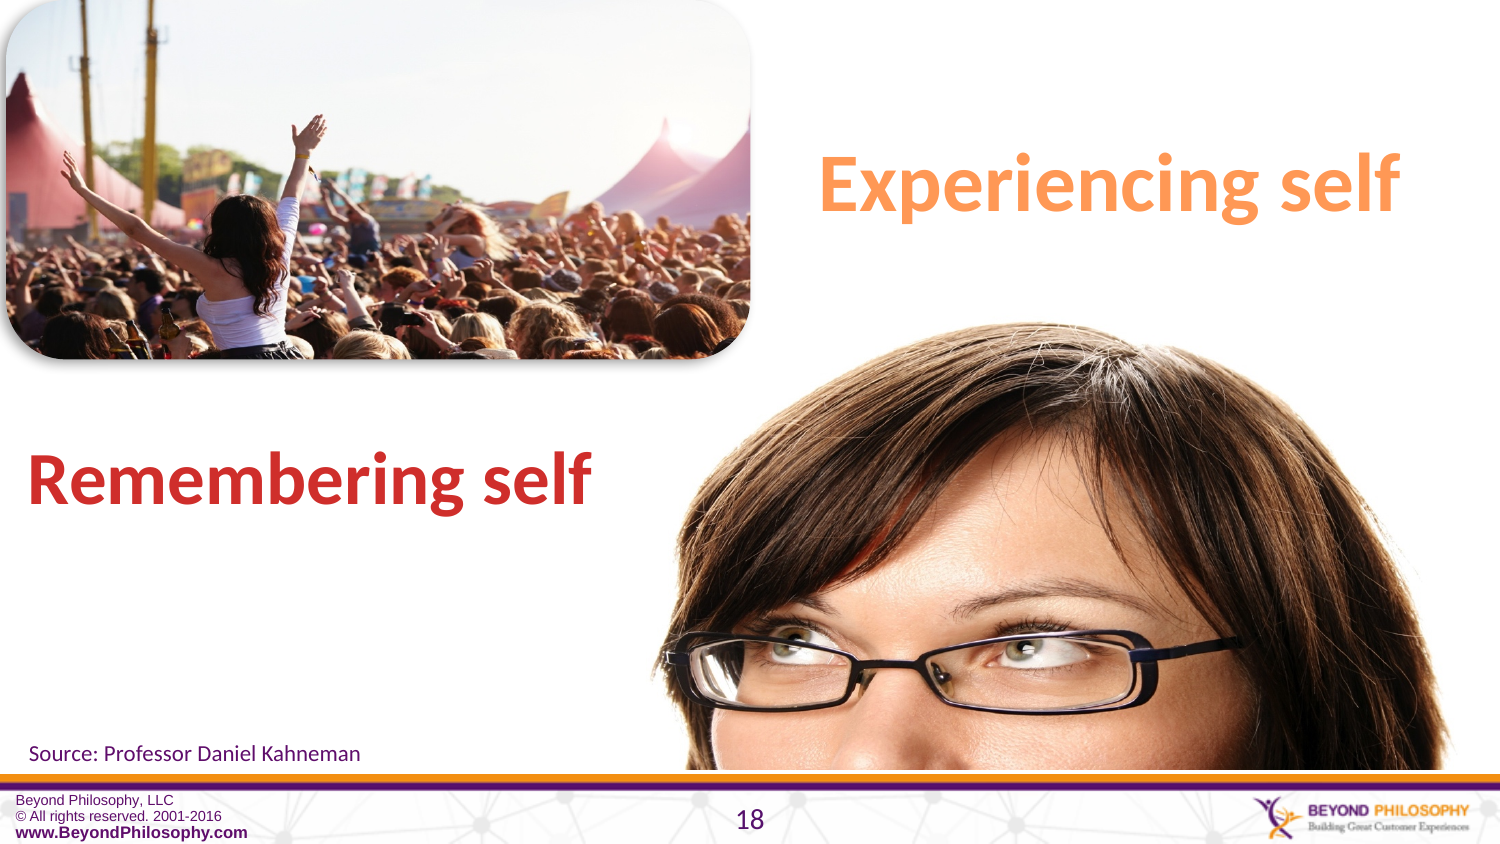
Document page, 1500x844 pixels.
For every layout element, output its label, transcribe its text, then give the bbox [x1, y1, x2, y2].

picture [0, 774, 1500, 844]
slide_number 18 [575, 795, 925, 841]
text_box Experiencing self [803, 120, 1417, 191]
picture [5, 0, 1500, 770]
text_box Remembering self [12, 421, 586, 527]
text_box Source: Professor Daniel Kahneman [14, 731, 377, 774]
